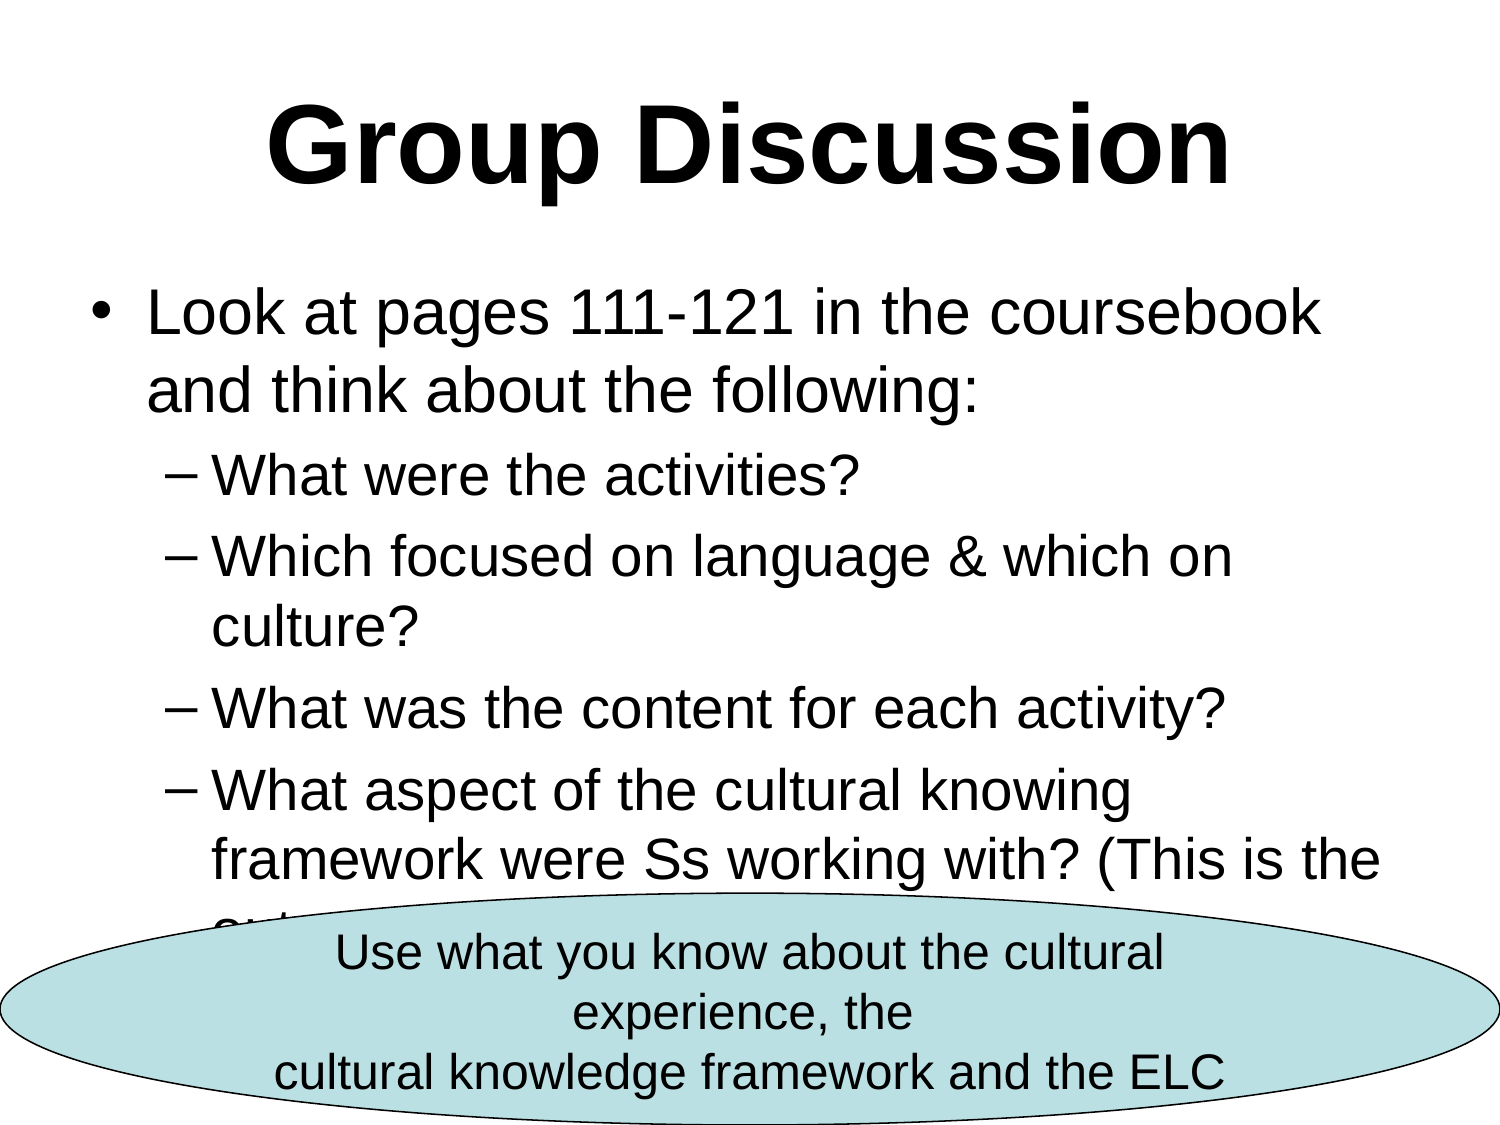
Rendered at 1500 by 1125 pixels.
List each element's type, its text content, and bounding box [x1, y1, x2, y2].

title Group Discussion [75, 45, 1425, 233]
list Look at pages 111-121 in the coursebook and think about the following: What were the activities? Which focused on language & which on culture? What was the content for each activity? What aspect of the cultural knowing framework were Ss working with? (This is the outcome) [75, 262, 1425, 958]
text_box Use what you know about the cultural experience, the cultural knowledge framework and the ELC [0, 893, 1500, 1125]
